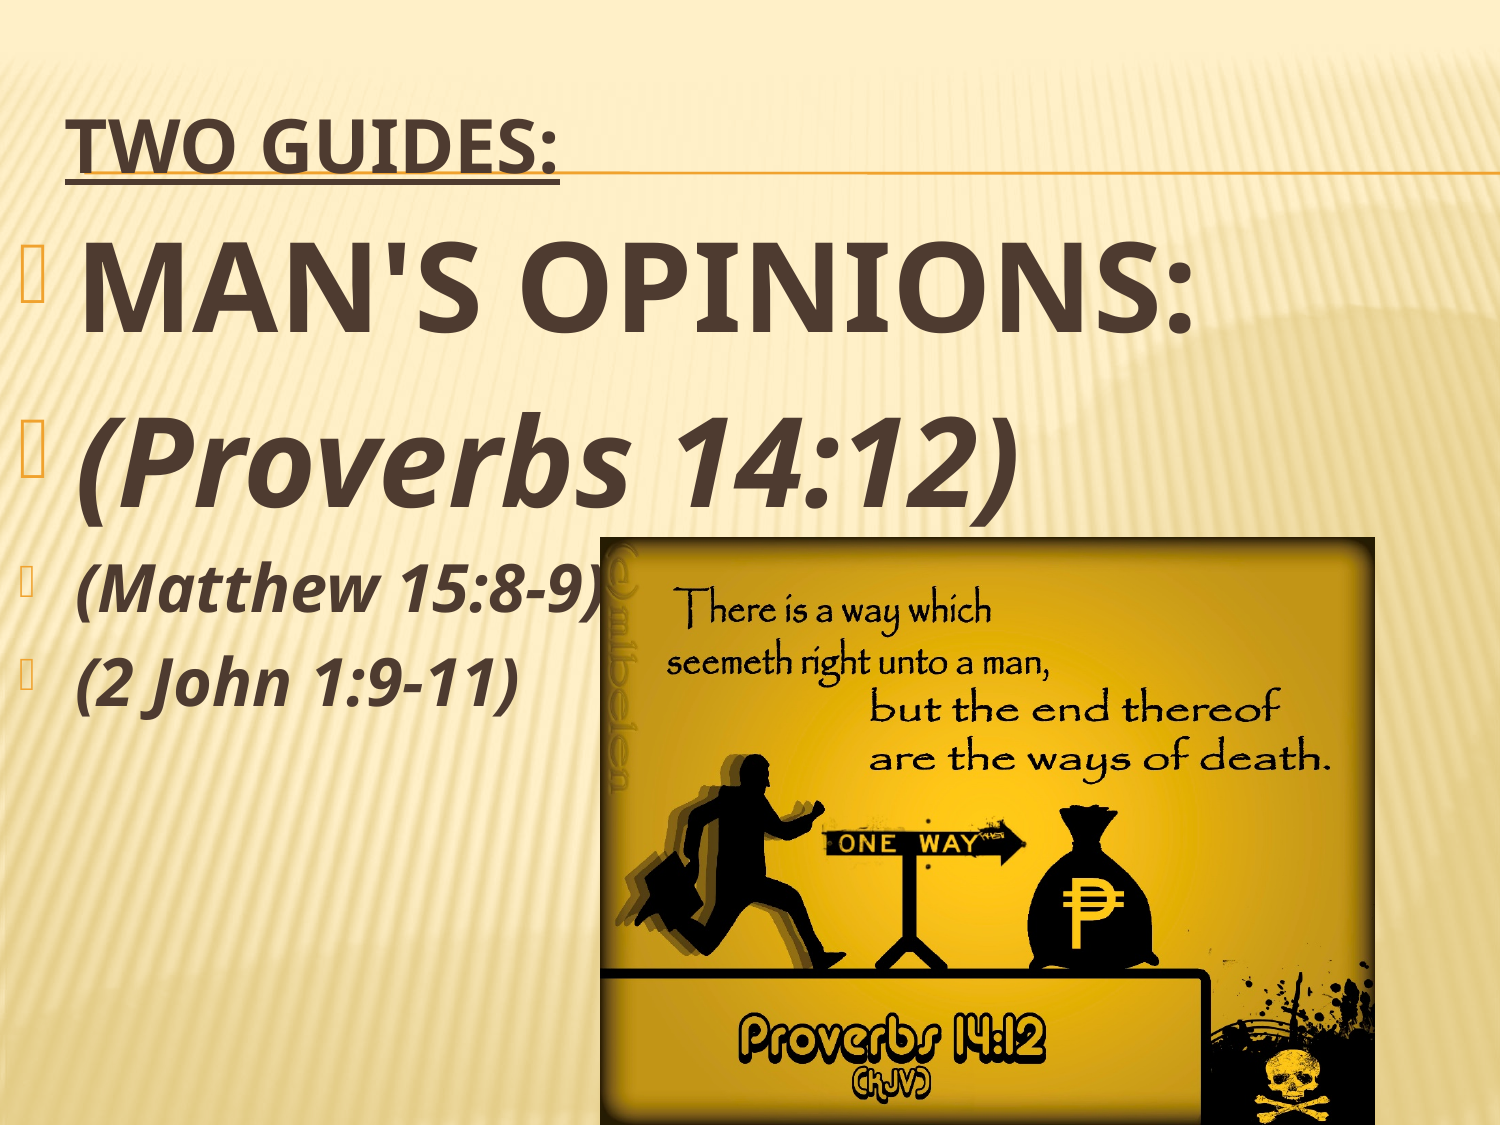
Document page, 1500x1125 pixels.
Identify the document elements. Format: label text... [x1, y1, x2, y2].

title TWO GUIDES: [50, 75, 1475, 213]
picture [599, 537, 1376, 1125]
list MAN'S OPINIONS: (Proverbs 14:12) (Matthew 15:8-9) (2 John 1:9-11) [3, 200, 1417, 1033]
